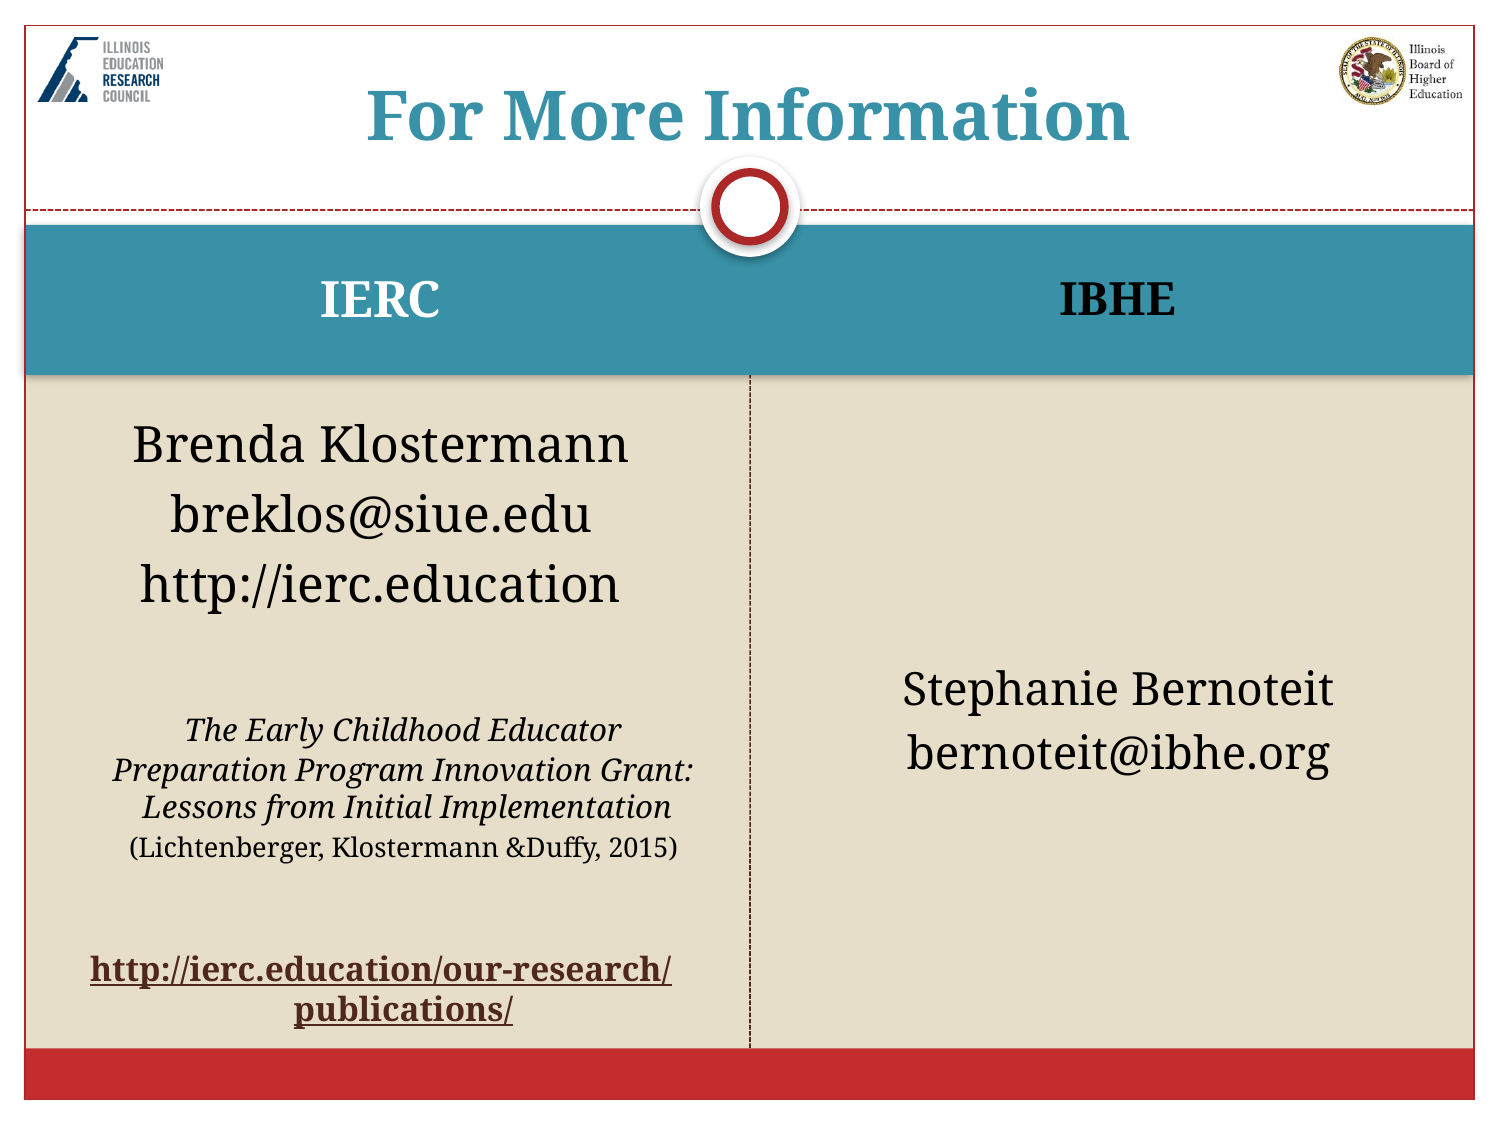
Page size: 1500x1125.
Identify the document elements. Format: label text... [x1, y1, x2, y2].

picture [37, 37, 163, 102]
text_box Brenda Klostermann breklos@siue.edu http://ierc.education The Early Childhood Educator Preparation Program Innovation Grant: Lessons from Initial Implementation (Lichtenberger, Klostermann &Duffy, 2015) http://ierc.education/our-research/publications/ [49, 405, 713, 1075]
title For More Information [49, 37, 1450, 162]
list IBHE [785, 236, 1450, 359]
text_box Stephanie Bernoteit bernoteit@ibhe.org [787, 405, 1450, 1033]
picture [1338, 37, 1465, 105]
list IERC [48, 236, 714, 359]
